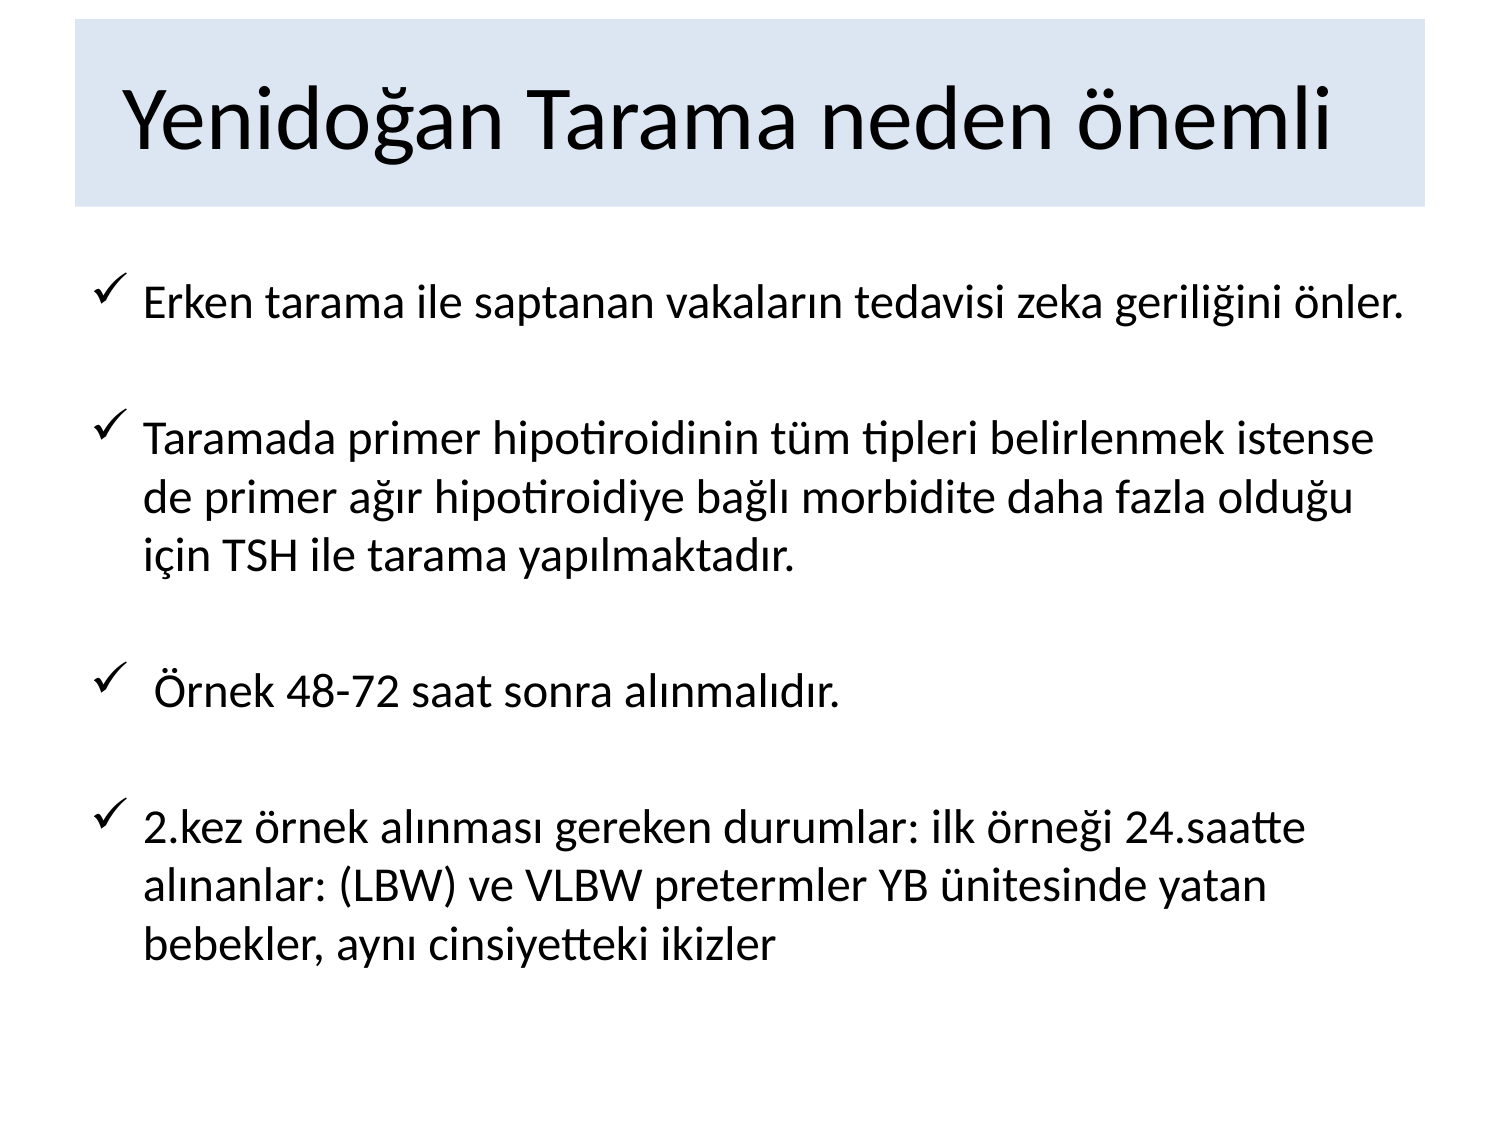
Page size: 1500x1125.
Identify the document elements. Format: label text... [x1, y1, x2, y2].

title Yenidoğan Tarama neden önemli [75, 19, 1425, 207]
list Erken tarama ile saptanan vakaların tedavisi zeka geriliğini önler. Taramada primer hipotiroidinin tüm tipleri belirlenmek istense de primer ağır hipotiroidiye bağlı morbidite daha fazla olduğu için TSH ile tarama yapılmaktadır. Örnek 48-72 saat sonra alınmalıdır. 2.kez örnek alınması gereken durumlar: ilk örneği 24.saatte alınanlar: (LBW) ve VLBW pretermler YB ünitesinde yatan bebekler, aynı cinsiyetteki ikizler [75, 262, 1425, 1005]
